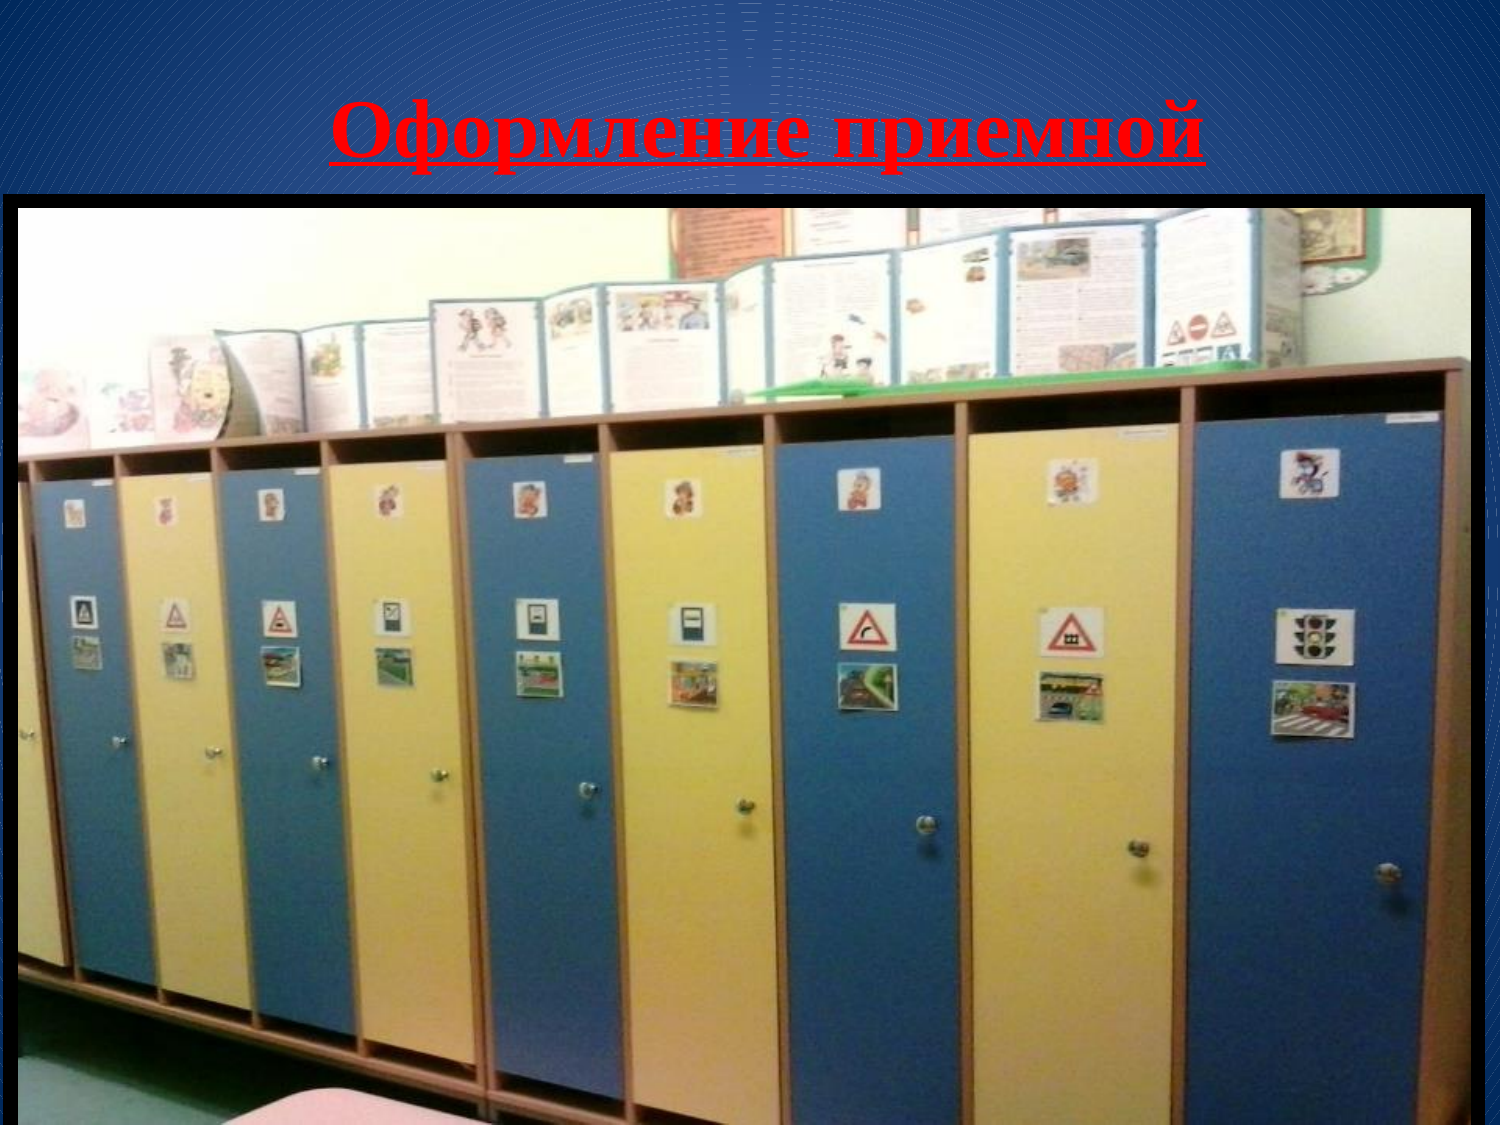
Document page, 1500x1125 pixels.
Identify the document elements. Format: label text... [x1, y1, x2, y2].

picture [17, 207, 1471, 1125]
text_box Оформление приемной [100, 66, 1436, 182]
